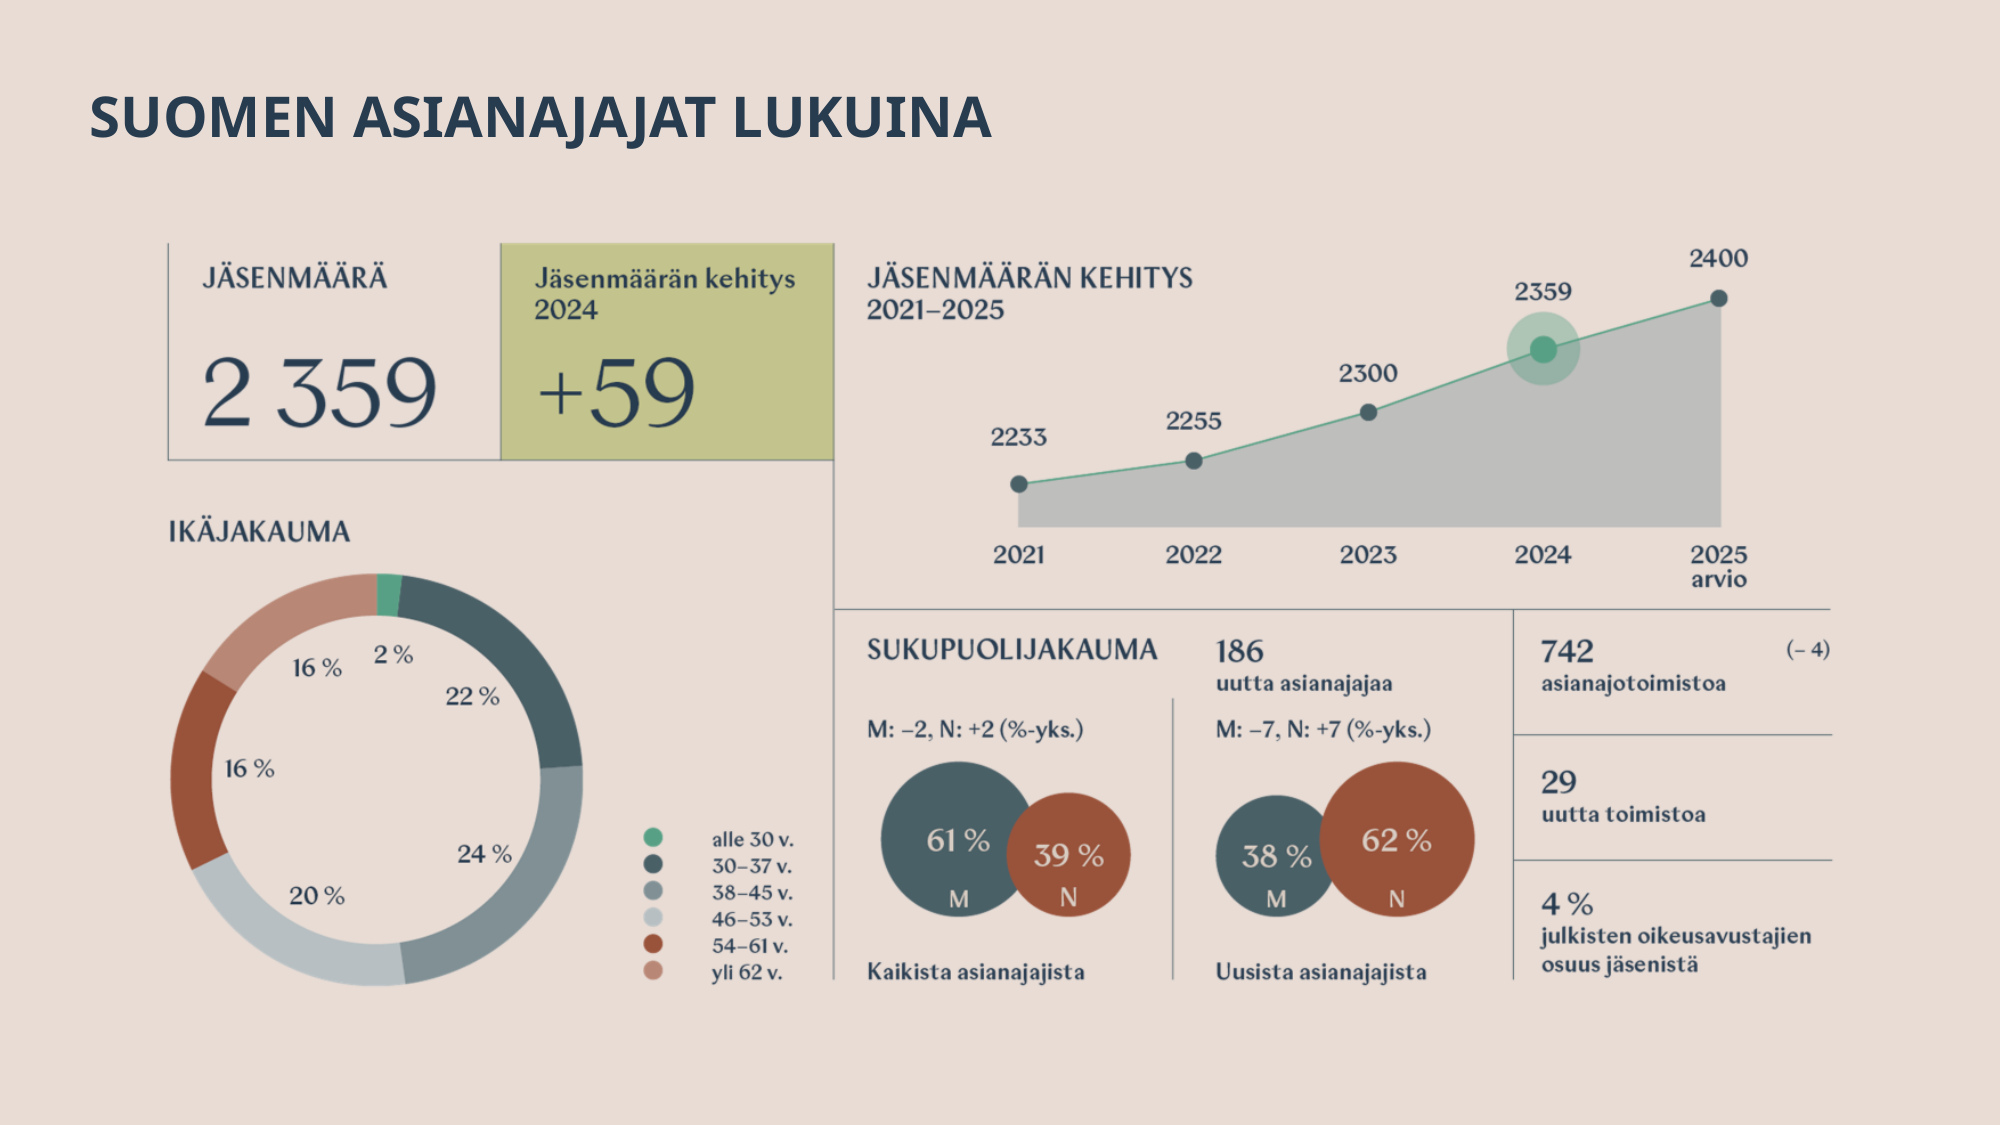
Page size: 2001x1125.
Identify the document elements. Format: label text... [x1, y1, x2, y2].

picture [87, 188, 1913, 1067]
title Suomen AsianajajaT lukuina [89, 88, 1147, 188]
